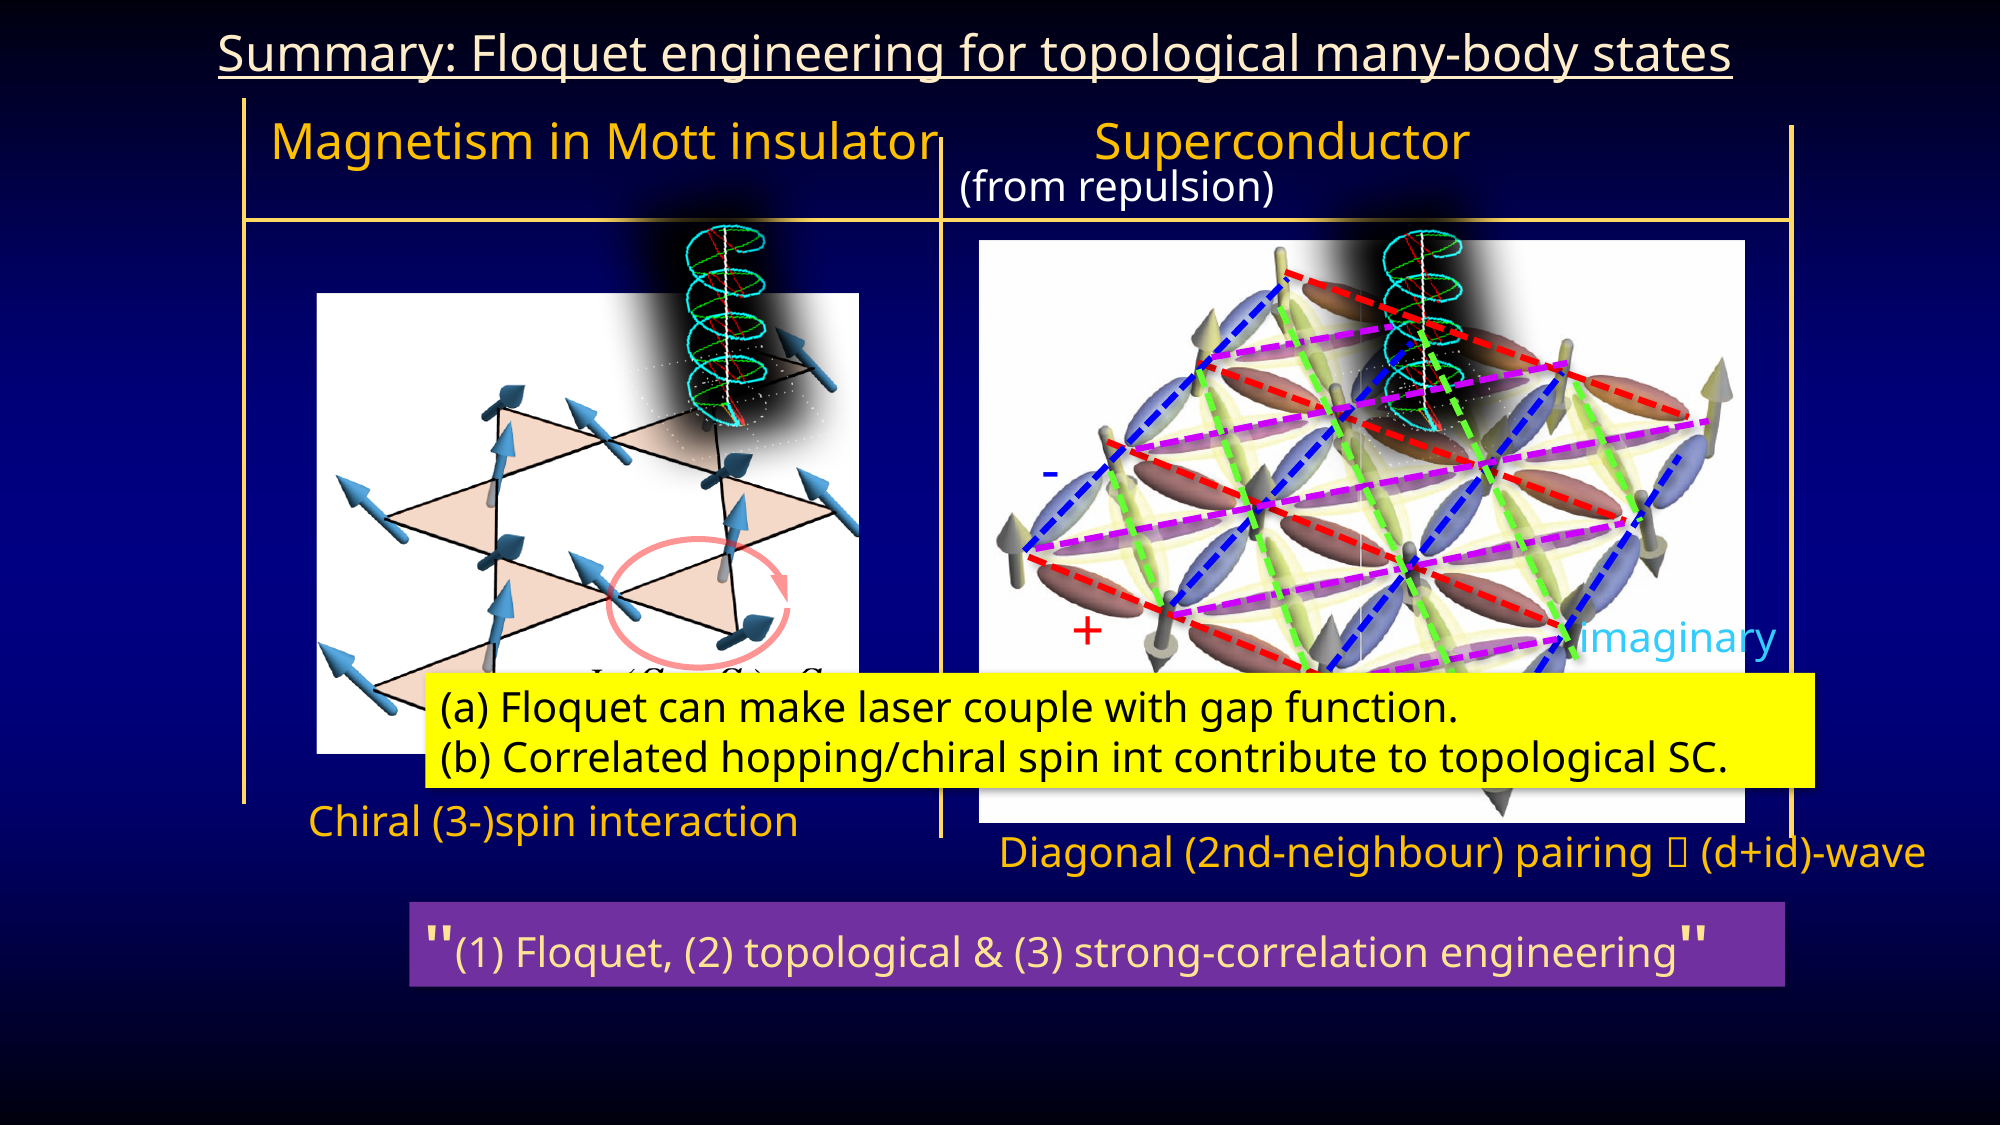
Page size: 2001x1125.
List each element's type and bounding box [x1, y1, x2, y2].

text_box [574, 530, 838, 718]
text_box [1016, 271, 1689, 741]
text_box [1035, 306, 1779, 751]
picture [0, 0, 2000, 1125]
